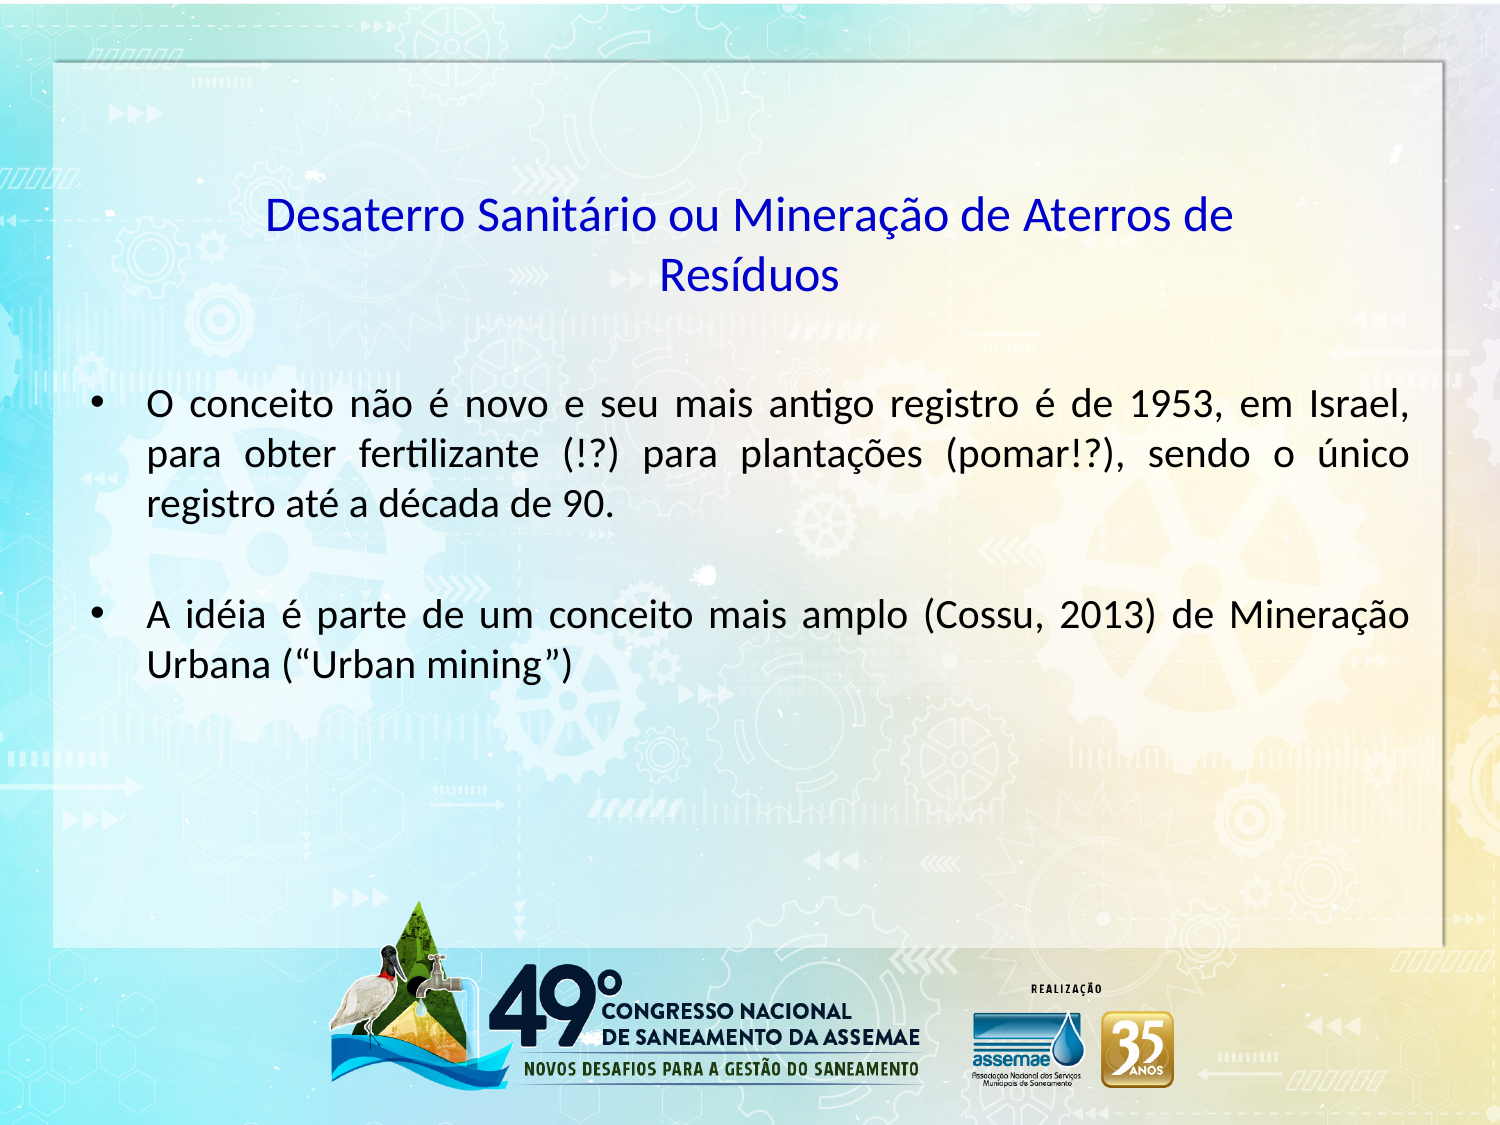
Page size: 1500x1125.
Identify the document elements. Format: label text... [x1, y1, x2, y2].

list O conceito não é novo e seu mais antigo registro é de 1953, em Israel, para obter fertilizante (!?) para plantações (pomar!?), sendo o único registro até a década de 90. A idéia é parte de um conceito mais amplo (Cossu, 2013) de Mineração Urbana (“Urban mining”) [75, 262, 1425, 1005]
title Desaterro Sanitário ou Mineração de Aterros de Resíduos [201, 170, 1299, 262]
picture [0, 0, 1500, 1125]
